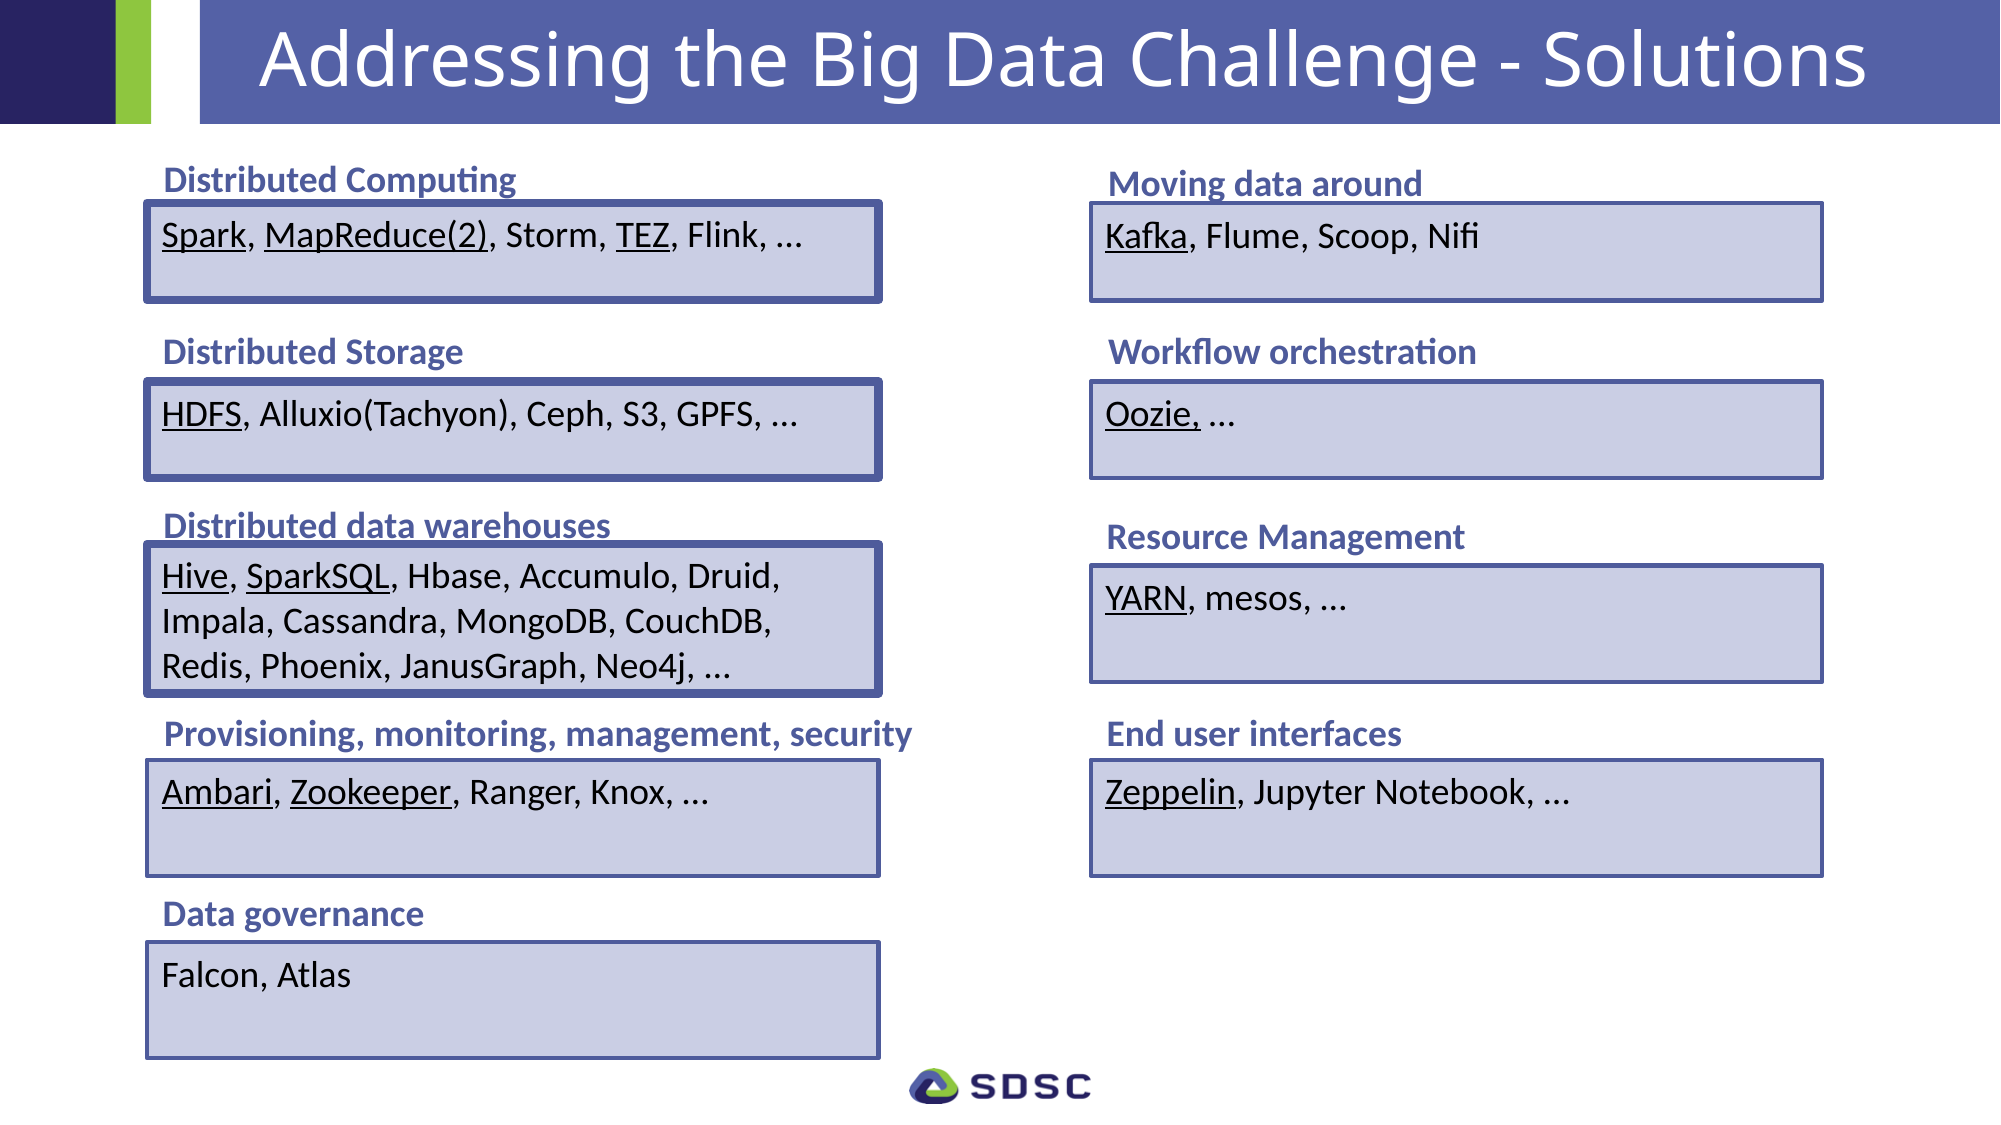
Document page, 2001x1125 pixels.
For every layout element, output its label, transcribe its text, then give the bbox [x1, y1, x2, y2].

text_box Resource Management [1091, 504, 1481, 565]
text_box Moving data around [1093, 151, 1439, 203]
text_box Spark, MapReduce(2), Storm, TEZ, Flink, … [146, 202, 879, 301]
text_box Oozie, … [1090, 381, 1823, 478]
text_box Distributed Computing [148, 148, 532, 208]
title Addressing the Big Data Challenge - Solutions [200, 0, 2000, 124]
text_box Workflow orchestration [1093, 319, 1493, 380]
text_box Distributed data warehouses [148, 493, 627, 544]
text_box Falcon, Atlas [146, 942, 879, 1059]
text_box HDFS, Alluxio(Tachyon), Ceph, S3, GPFS, … [146, 381, 879, 478]
text_box Provisioning, monitoring, management, security [149, 701, 929, 762]
text_box YARN, mesos, … [1090, 565, 1823, 682]
text_box Kafka, Flume, Scoop, Nifi [1090, 203, 1823, 301]
picture [909, 1068, 1091, 1104]
text_box Zeppelin, Jupyter Notebook, … [1090, 759, 1823, 876]
text_box Hive, SparkSQL, Hbase, Accumulo, Druid, Impala, Cassandra, MongoDB, CouchDB, Redis, Phoenix, JanusGraph, Neo4j, … [146, 544, 879, 694]
text_box Data governance [147, 881, 440, 942]
text_box End user interfaces [1091, 701, 1418, 759]
text_box Ambari, Zookeeper, Ranger, Knox, … [146, 759, 879, 876]
text_box Distributed Storage [148, 319, 480, 380]
